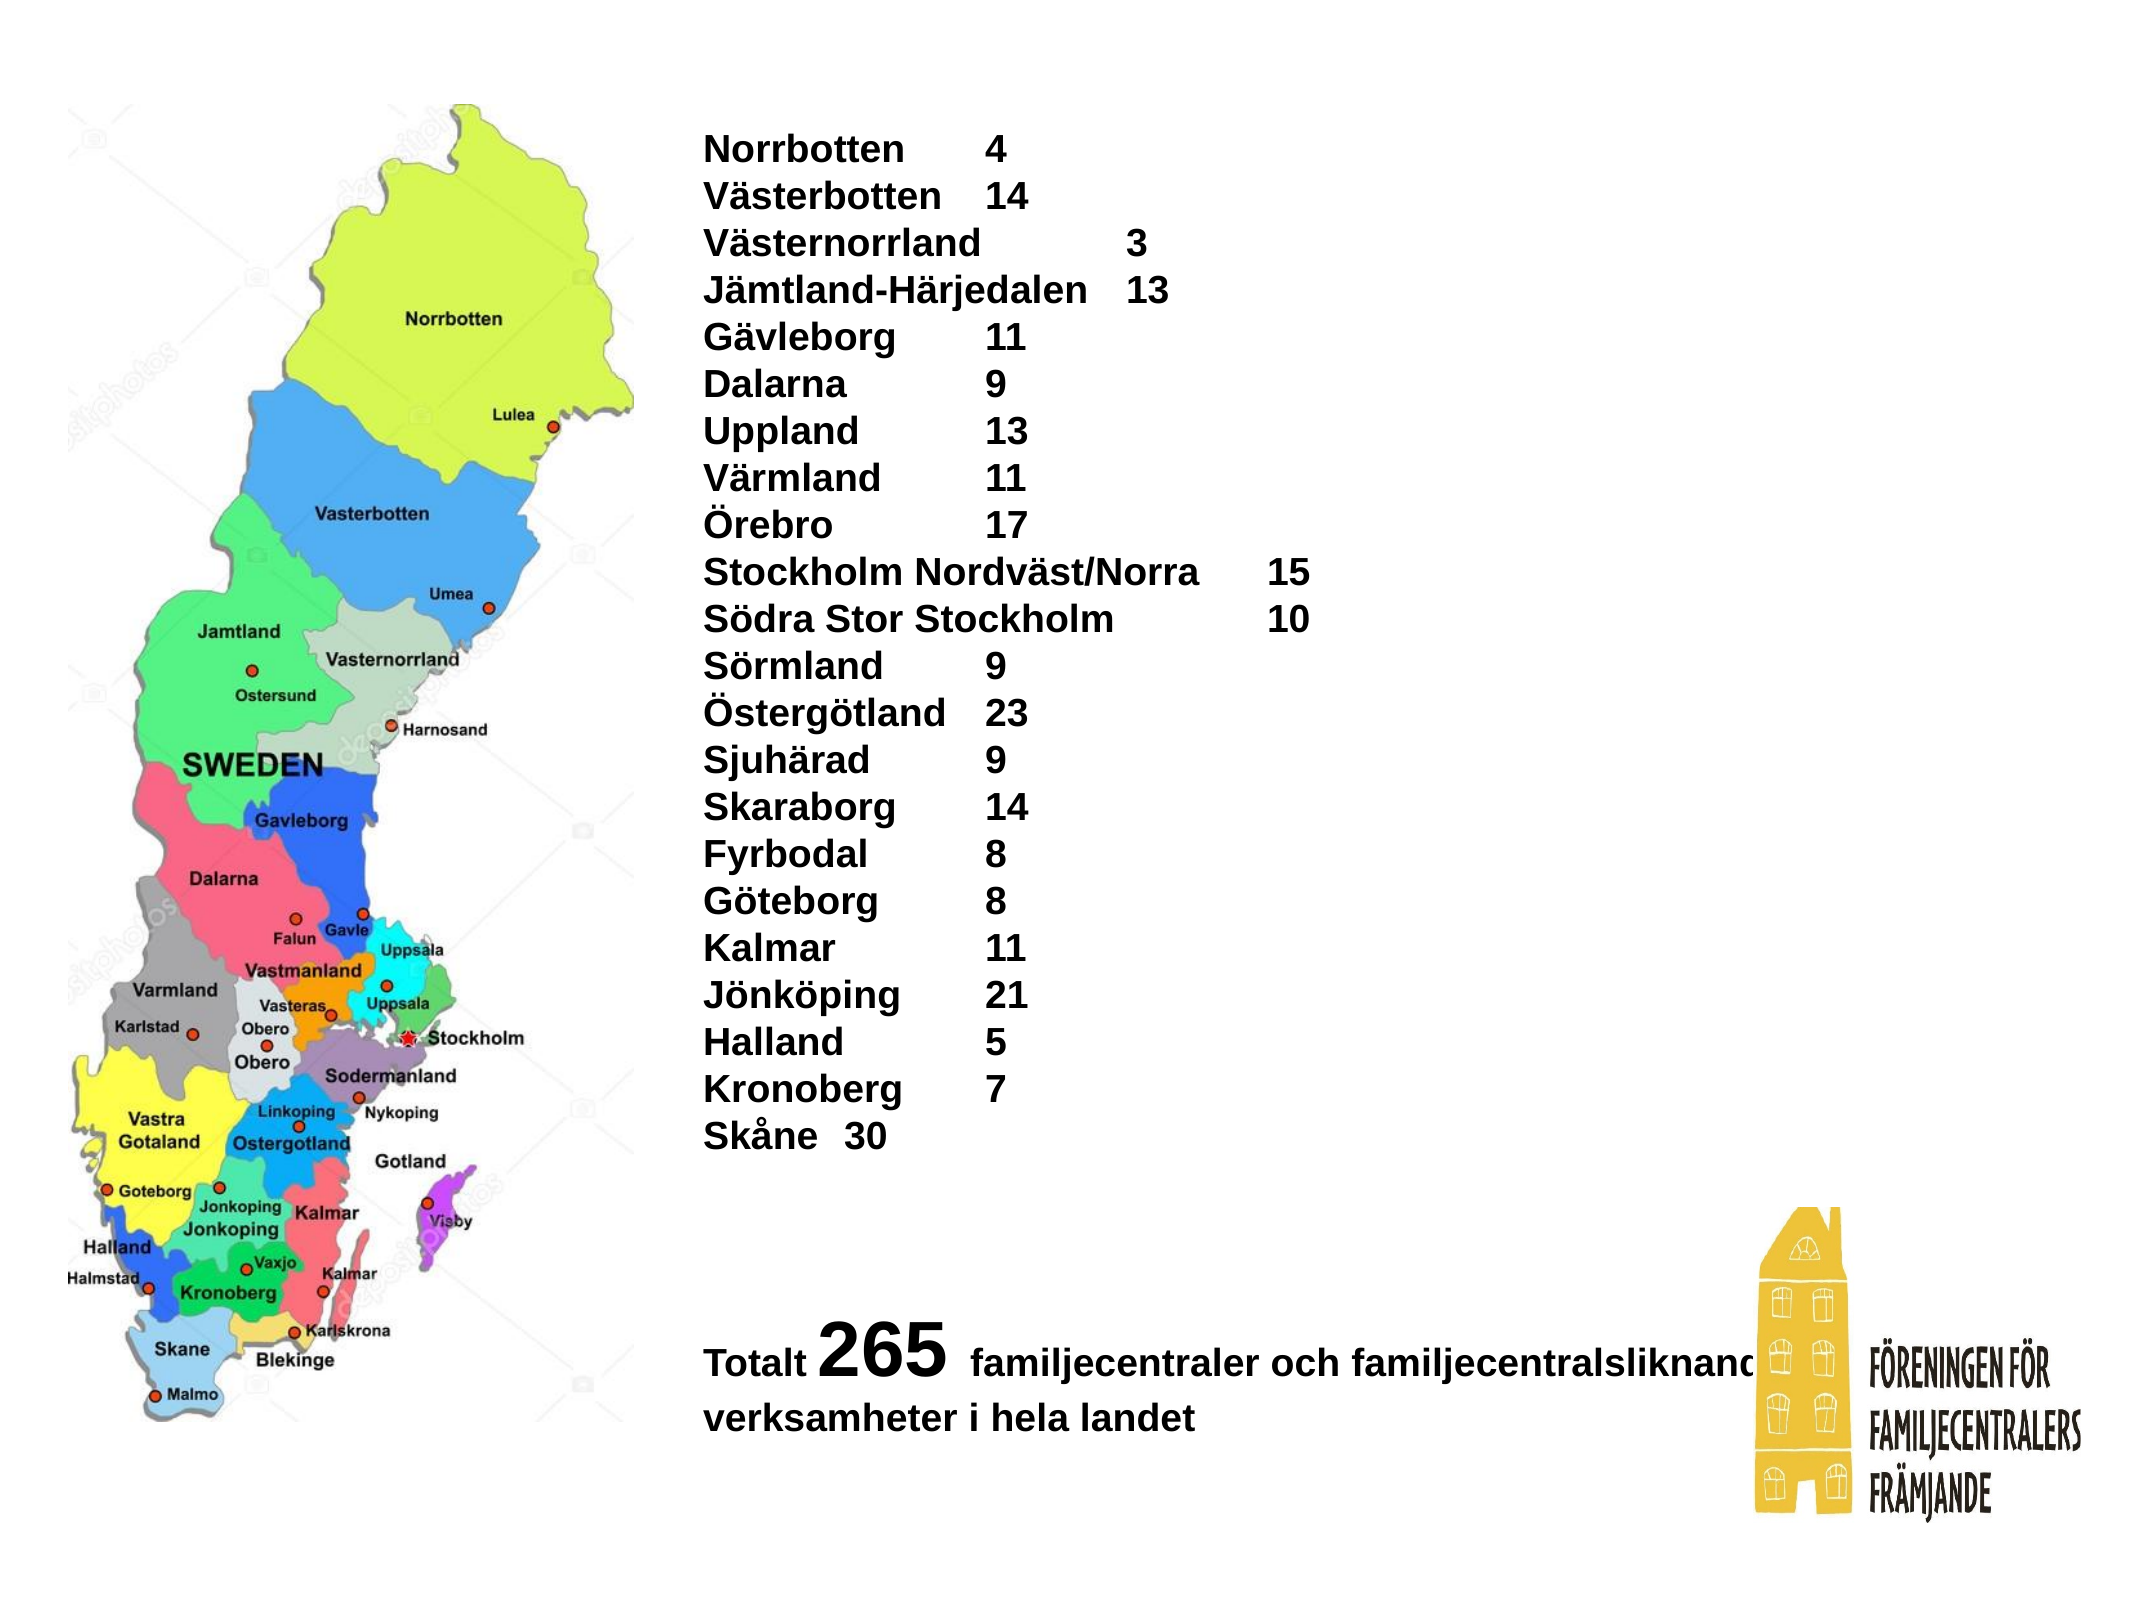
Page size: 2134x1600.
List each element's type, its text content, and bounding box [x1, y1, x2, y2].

title Norrbotten 4 Västerbotten 14 Västernorrland 3 Jämtland-Härjedalen 13 Gävleborg 11 Dalarna 9 Uppland 13 Värmland 11 Örebro 17 Stockholm Nordväst/Norra 15 Södra Stor Stockholm 10 Sörmland 9 Östergötland 23 Sjuhärad 9 Skaraborg 14 Fyrbodal 8 Göteborg 8 Kalmar 11 Jönköping 21 Halland 5 Kronoberg 7 Skåne 30 Totalt 265 familjecentraler och familjecentralsliknande verksamheter i hela landet [694, 104, 1815, 1459]
picture [68, 104, 634, 1422]
picture [1752, 1207, 2082, 1542]
